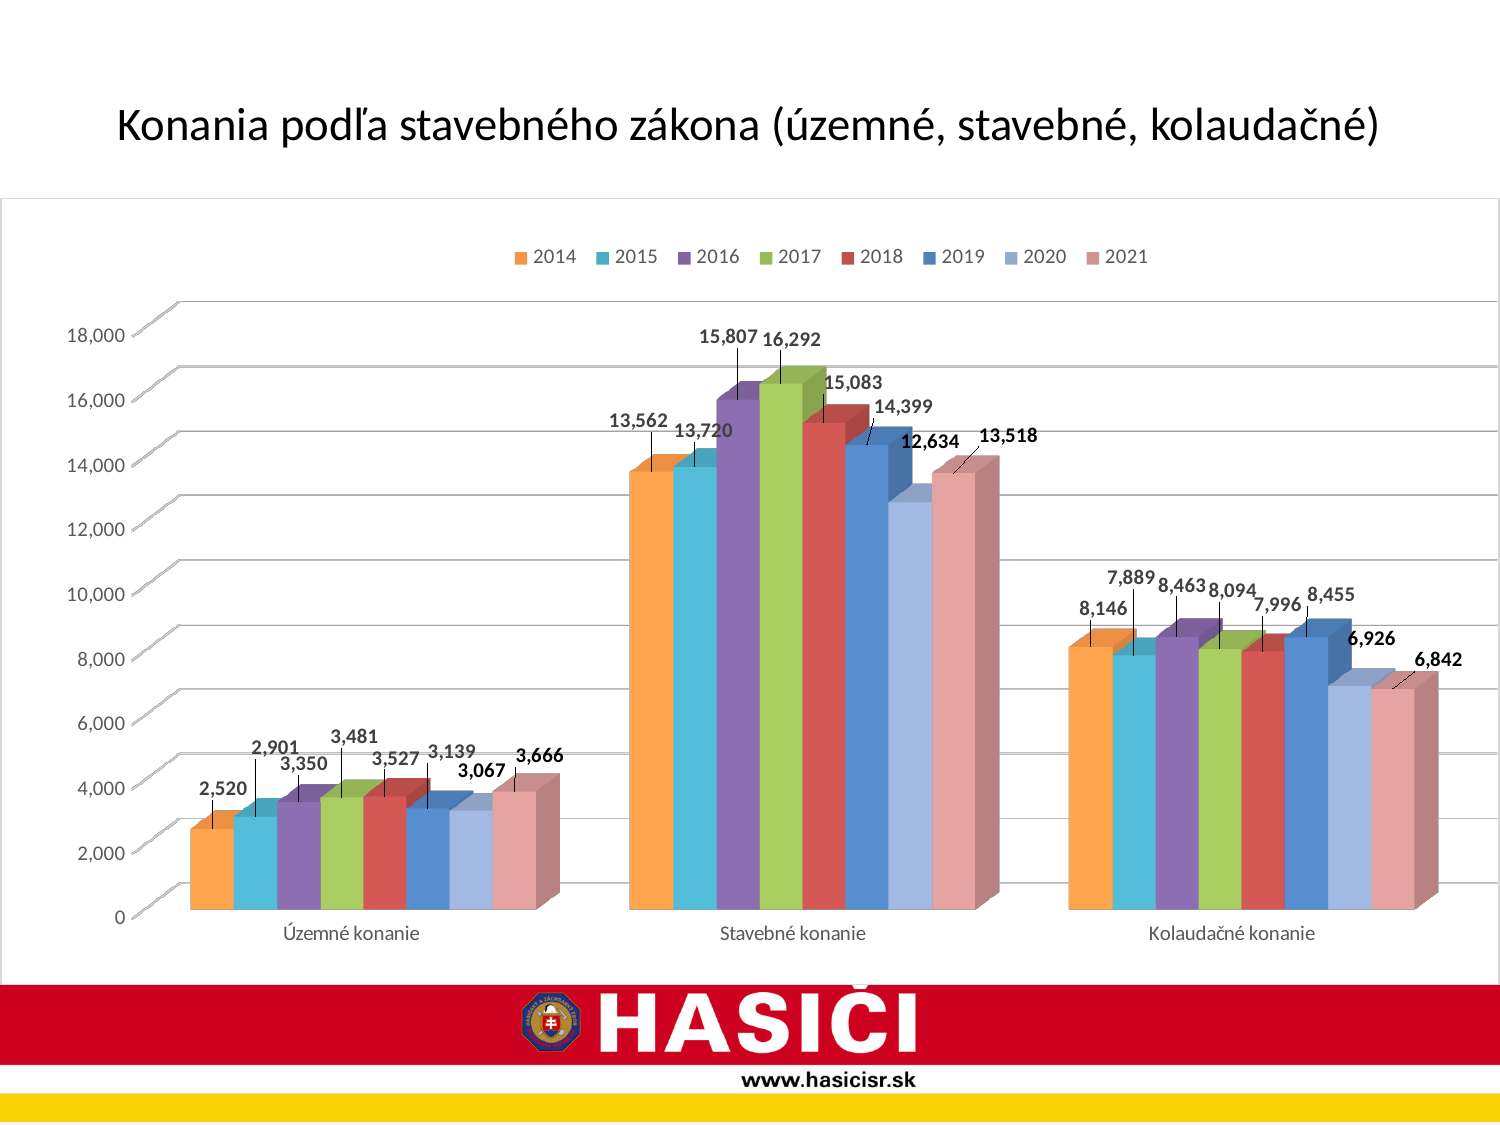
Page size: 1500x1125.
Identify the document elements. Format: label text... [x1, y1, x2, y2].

chart [0, 197, 1500, 986]
picture [0, 986, 1500, 1125]
title Konania podľa stavebného zákona (územné, stavebné, kolaudačné) [75, 66, 1425, 195]
